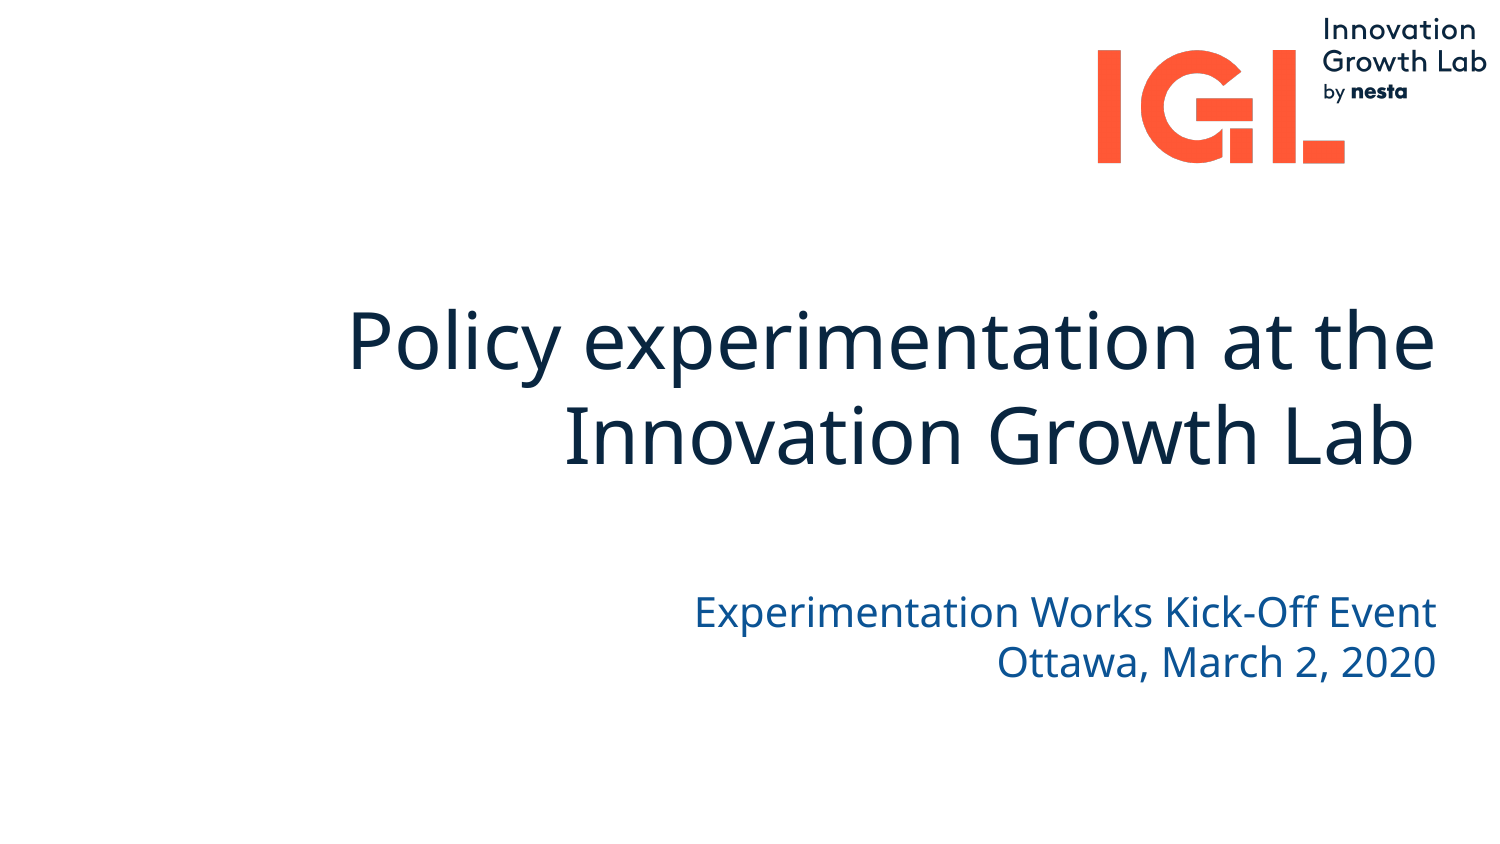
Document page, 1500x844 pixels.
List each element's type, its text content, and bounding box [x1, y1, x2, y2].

title Policy experimentation at the Innovation Growth Lab [54, 234, 1453, 571]
picture [1097, 17, 1487, 164]
subtitle Experimentation Works Kick-Off Event Ottawa, March 2, 2020 [54, 571, 1453, 702]
